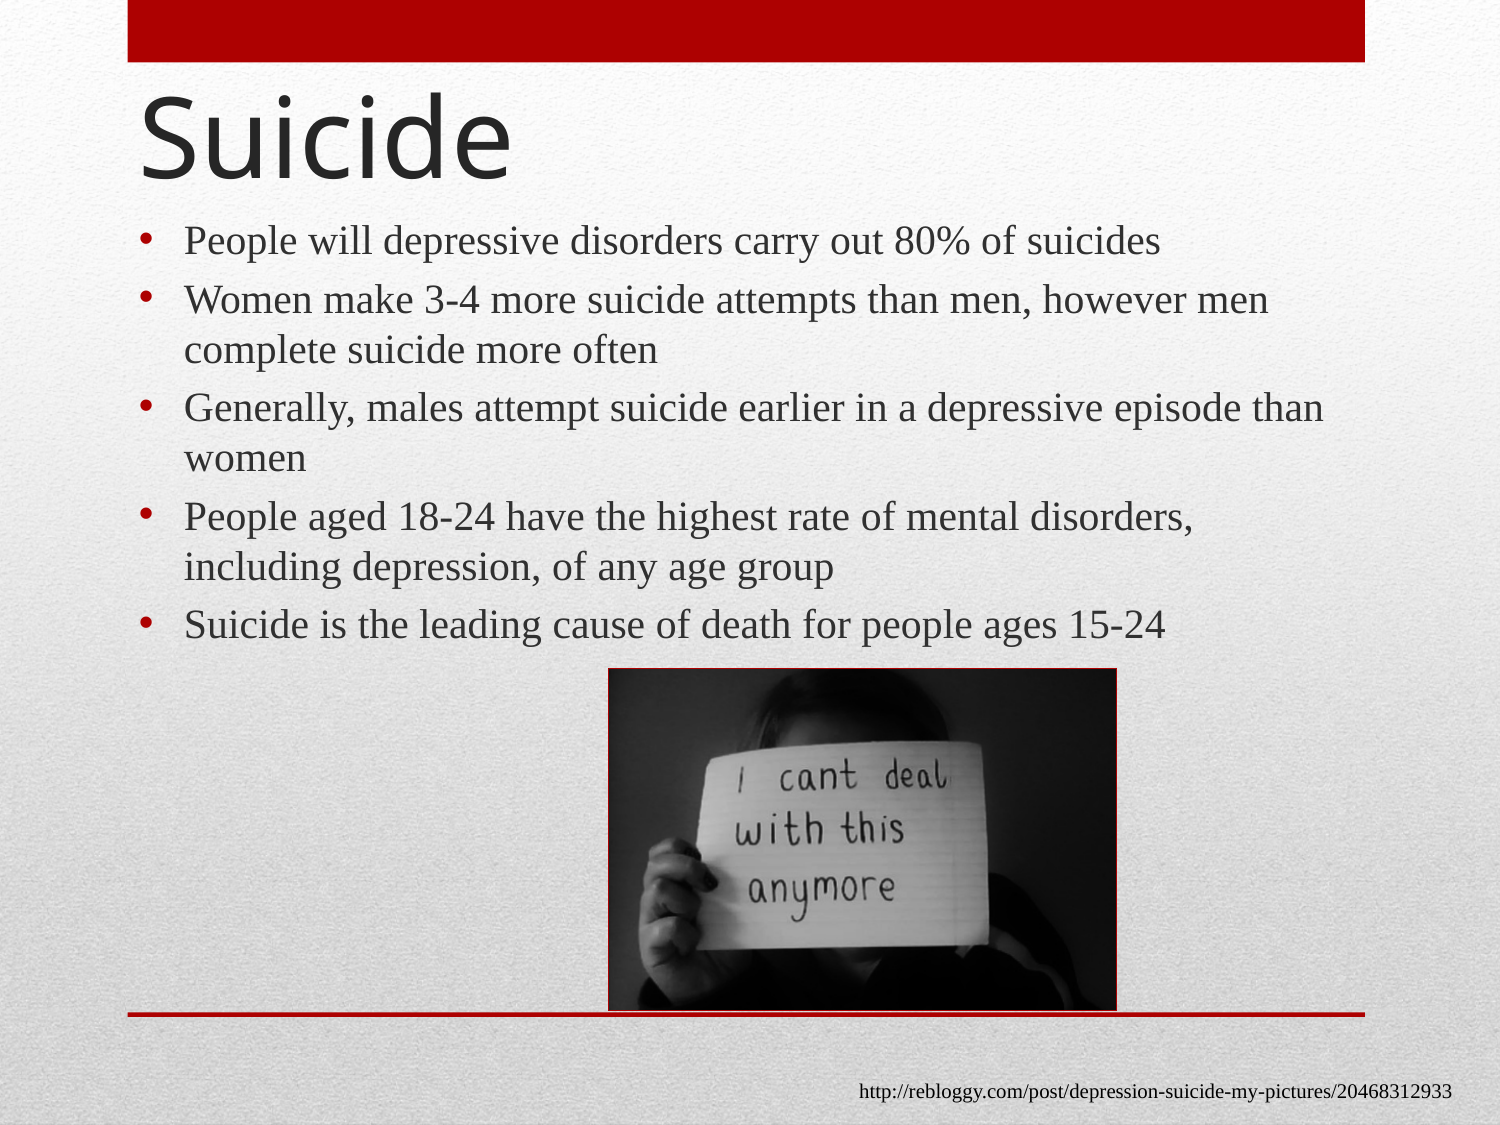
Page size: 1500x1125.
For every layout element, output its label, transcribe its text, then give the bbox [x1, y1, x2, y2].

text_box http://rebloggy.com/post/depression-suicide-my-pictures/20468312933 [844, 1070, 1471, 1111]
title Suicide [123, 42, 1237, 146]
picture [607, 667, 1117, 1011]
list People will depressive disorders carry out 80% of suicides Women make 3-4 more suicide attempts than men, however men complete suicide more often Generally, males attempt suicide earlier in a depressive episode than women People aged 18-24 have the highest rate of mental disorders, including depression, of any age group Suicide is the leading cause of death for people ages 15-24 [123, 146, 1362, 784]
